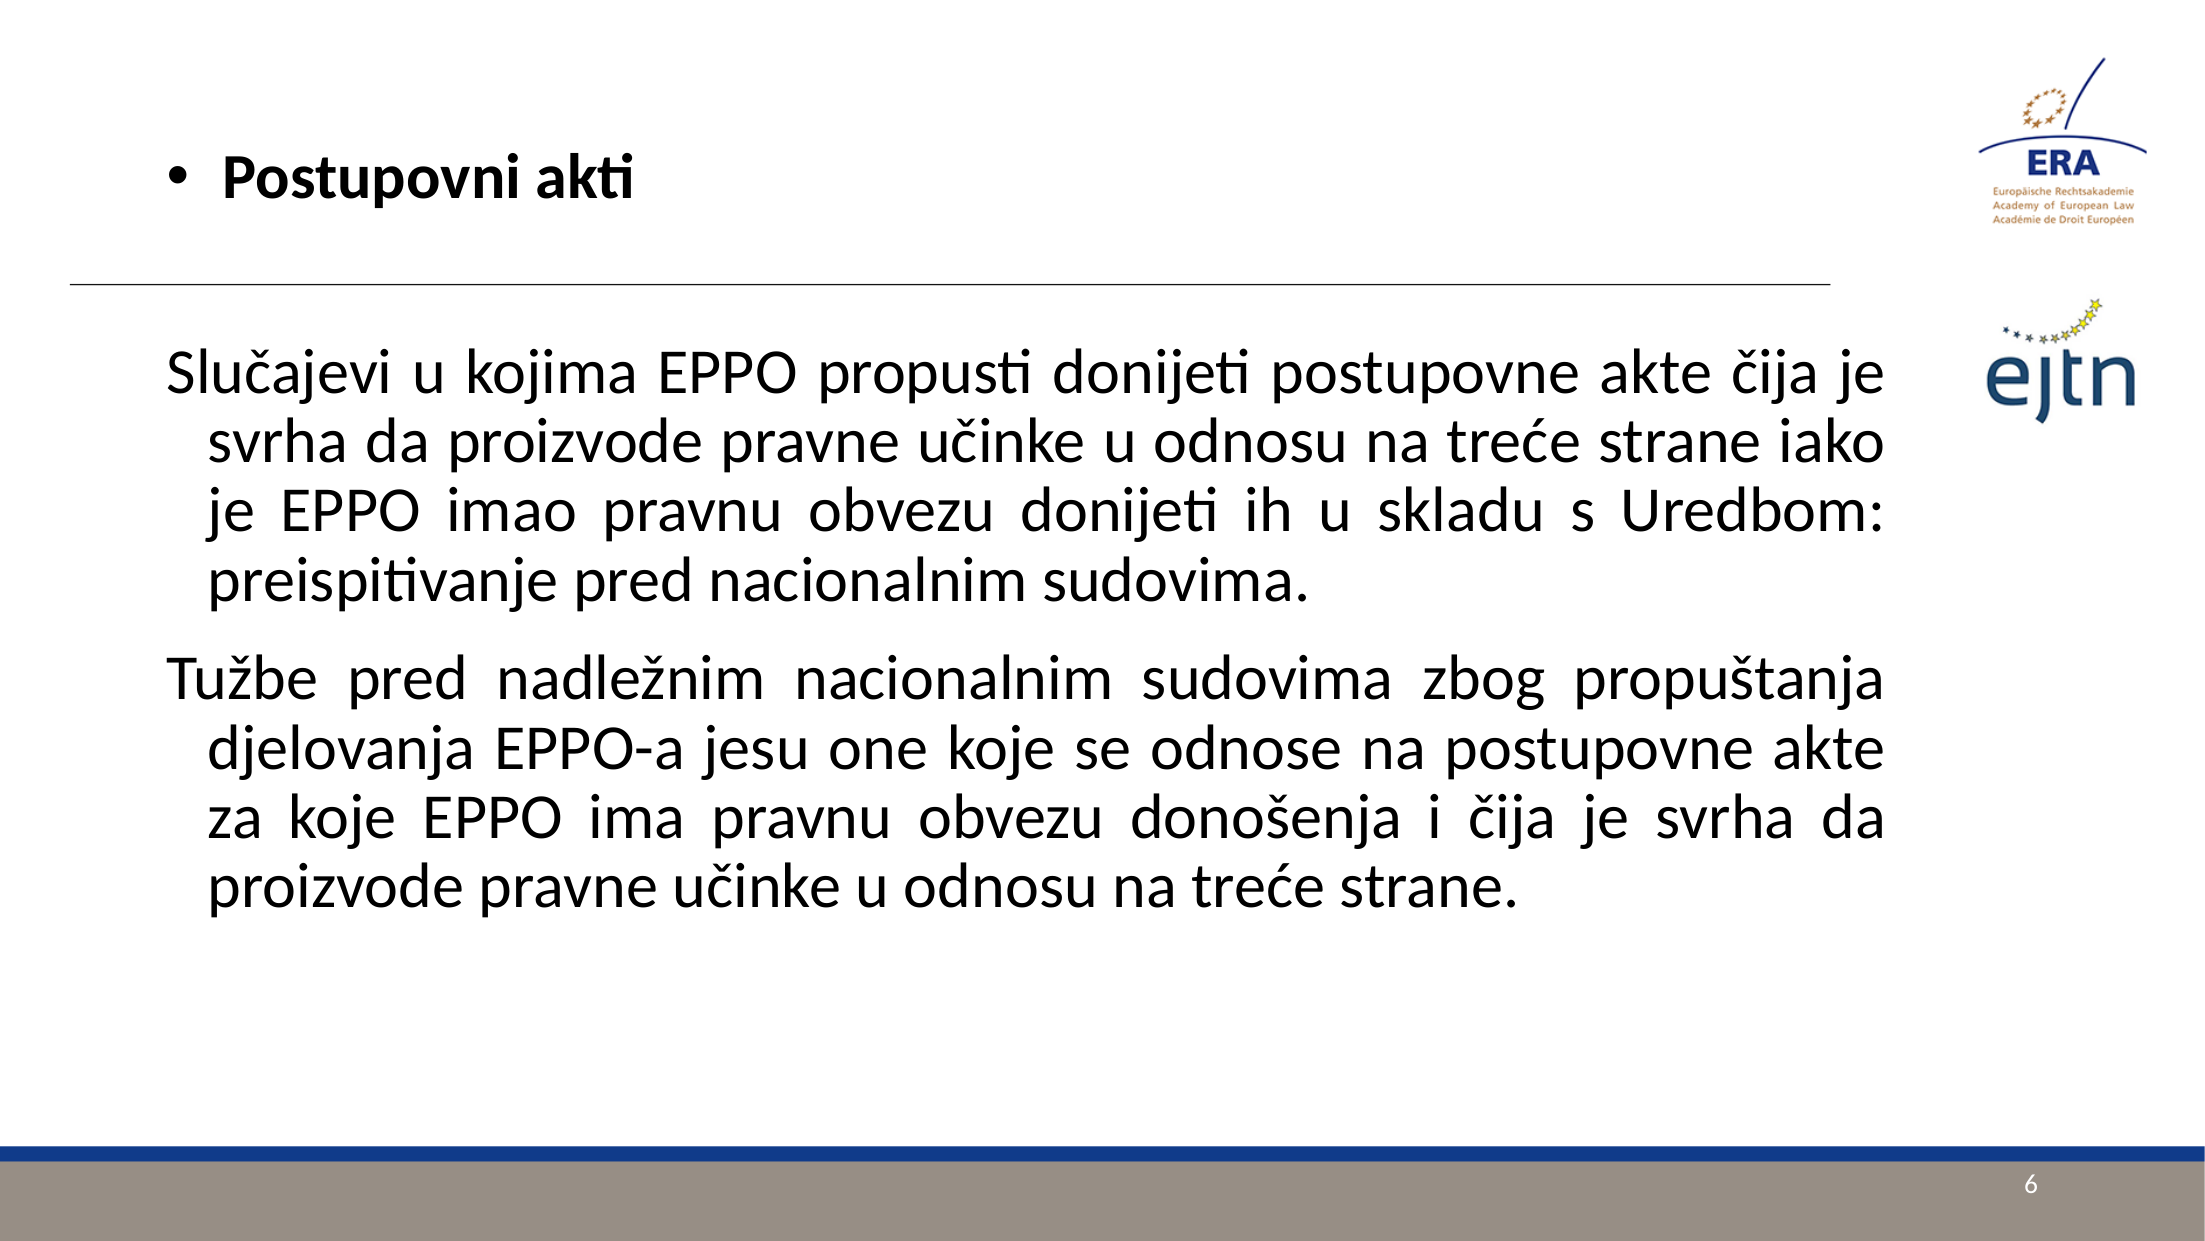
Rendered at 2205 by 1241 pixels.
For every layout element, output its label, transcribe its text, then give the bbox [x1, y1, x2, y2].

list Slučajevi u kojima EPPO propusti donijeti postupovne akte čija je svrha da proizvode pravne učinke u odnosu na treće strane iako je EPPO imao pravnu obvezu donijeti ih u skladu s Uredbom: preispitivanje pred nacionalnim sudovima. Tužbe pred nadležnim nacionalnim sudovima zbog propuštanja djelovanja EPPO-a jesu one koje se odnose na postupovne akte za koje EPPO ima pravnu obvezu donošenja i čija je svrha da proizvode pravne učinke u odnosu na treće strane. [151, 330, 1903, 1117]
picture [0, 0, 2205, 1241]
slide_number 6 [1557, 1149, 2054, 1216]
title Postupovni akti [151, 57, 1903, 298]
